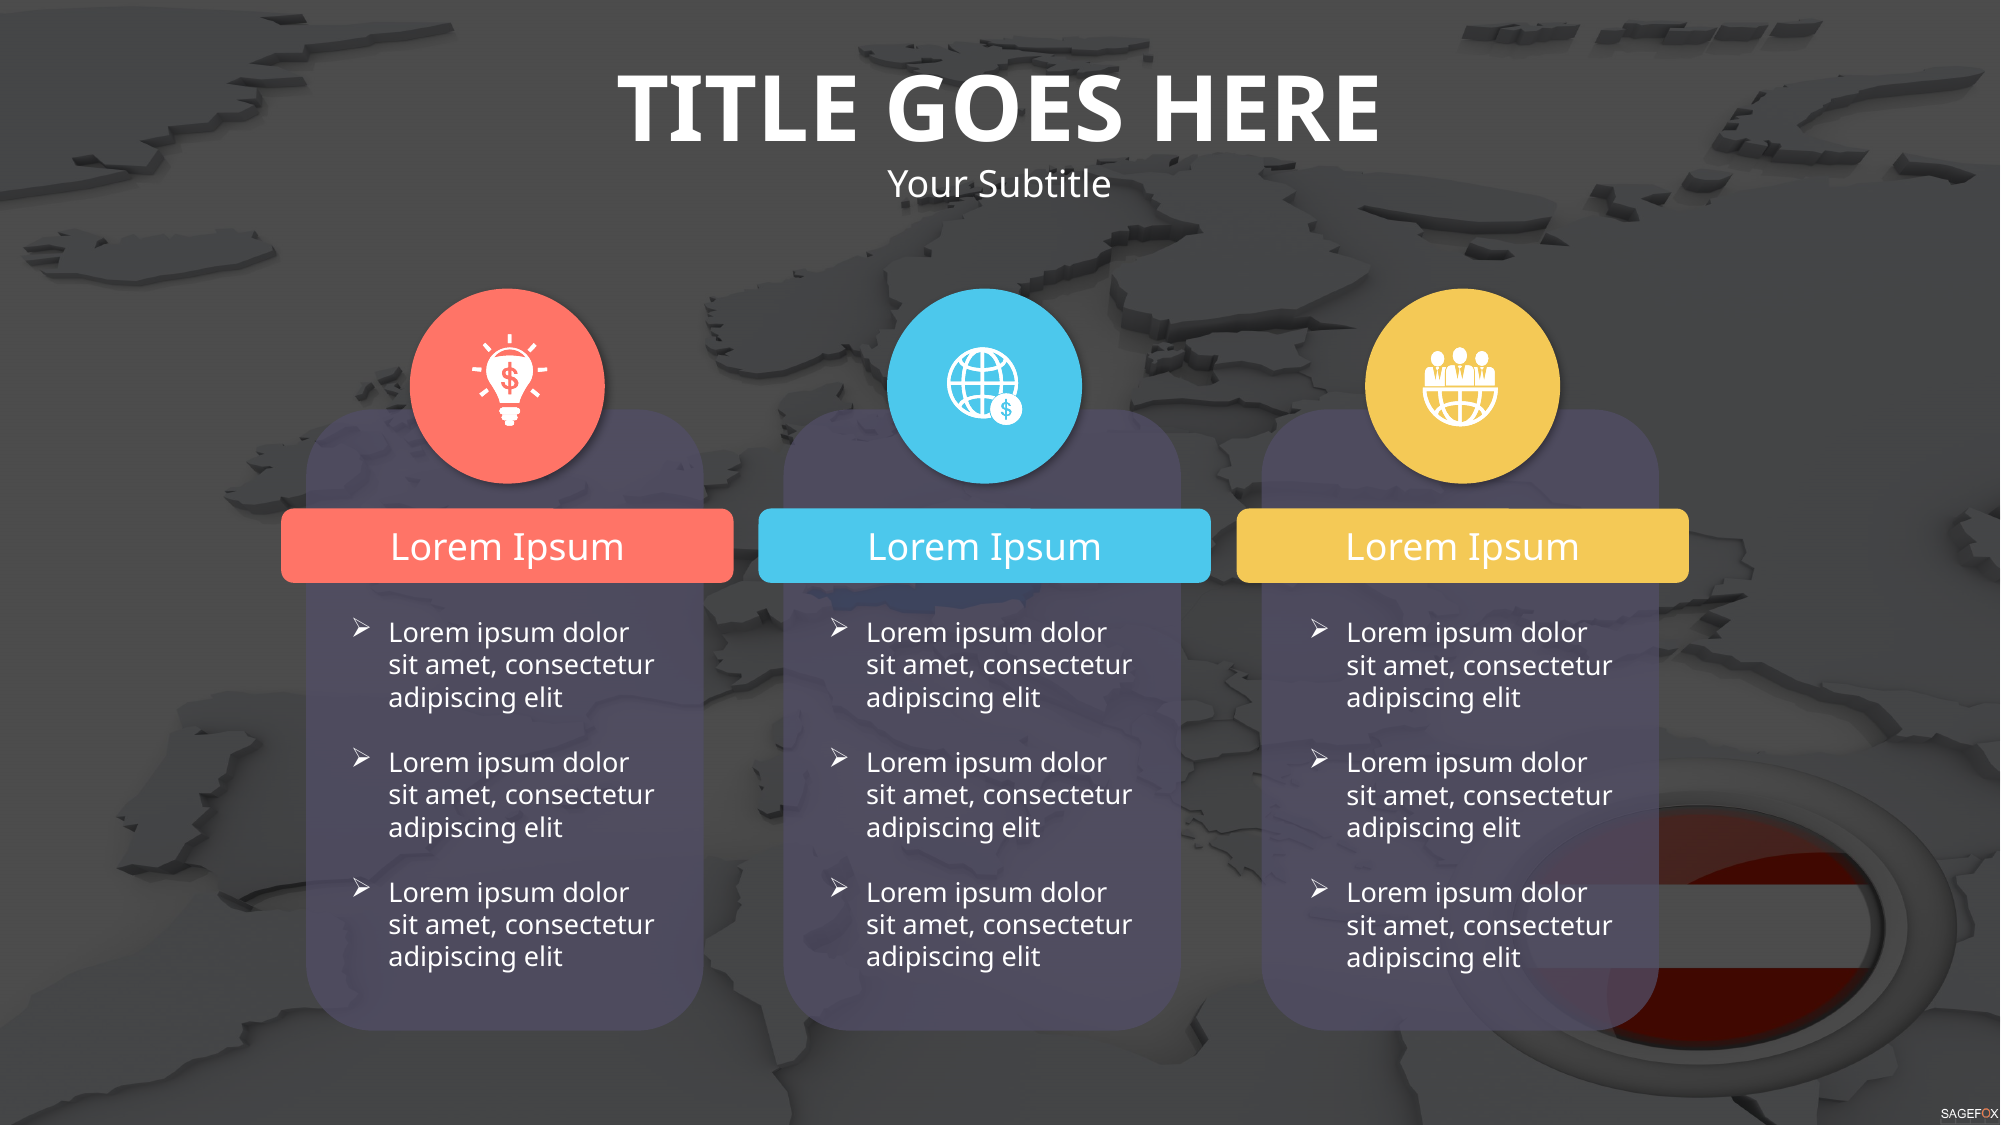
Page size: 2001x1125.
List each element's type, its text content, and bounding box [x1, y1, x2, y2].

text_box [1422, 347, 1498, 427]
text_box Lorem ipsum dolor sit amet, consectetur adipiscing elit Lorem ipsum dolor sit amet, consectetur adipiscing elit Lorem ipsum dolor sit amet, consectetur adipiscing elit [336, 607, 673, 980]
text_box [1260, 408, 1661, 508]
text_box Lorem ipsum dolor sit amet, consectetur adipiscing elit Lorem ipsum dolor sit amet, consectetur adipiscing elit Lorem ipsum dolor sit amet, consectetur adipiscing elit [813, 607, 1151, 980]
text_box [782, 408, 1182, 508]
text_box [471, 334, 548, 426]
picture [0, 0, 2001, 1125]
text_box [947, 347, 1023, 425]
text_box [281, 508, 734, 583]
text_box TITLE GOES HERE Your Subtitle [548, 42, 1452, 212]
text_box [1364, 287, 1562, 485]
text_box [305, 408, 705, 508]
text_box [408, 287, 606, 485]
text_box Lorem ipsum dolor sit amet, consectetur adipiscing elit Lorem ipsum dolor sit amet, consectetur adipiscing elit Lorem ipsum dolor sit amet, consectetur adipiscing elit [1294, 608, 1632, 981]
text_box [886, 287, 1084, 485]
text_box [1260, 583, 1661, 1032]
text_box [782, 583, 1182, 1032]
text_box [305, 583, 705, 1032]
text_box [1236, 508, 1689, 583]
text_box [758, 508, 1211, 583]
